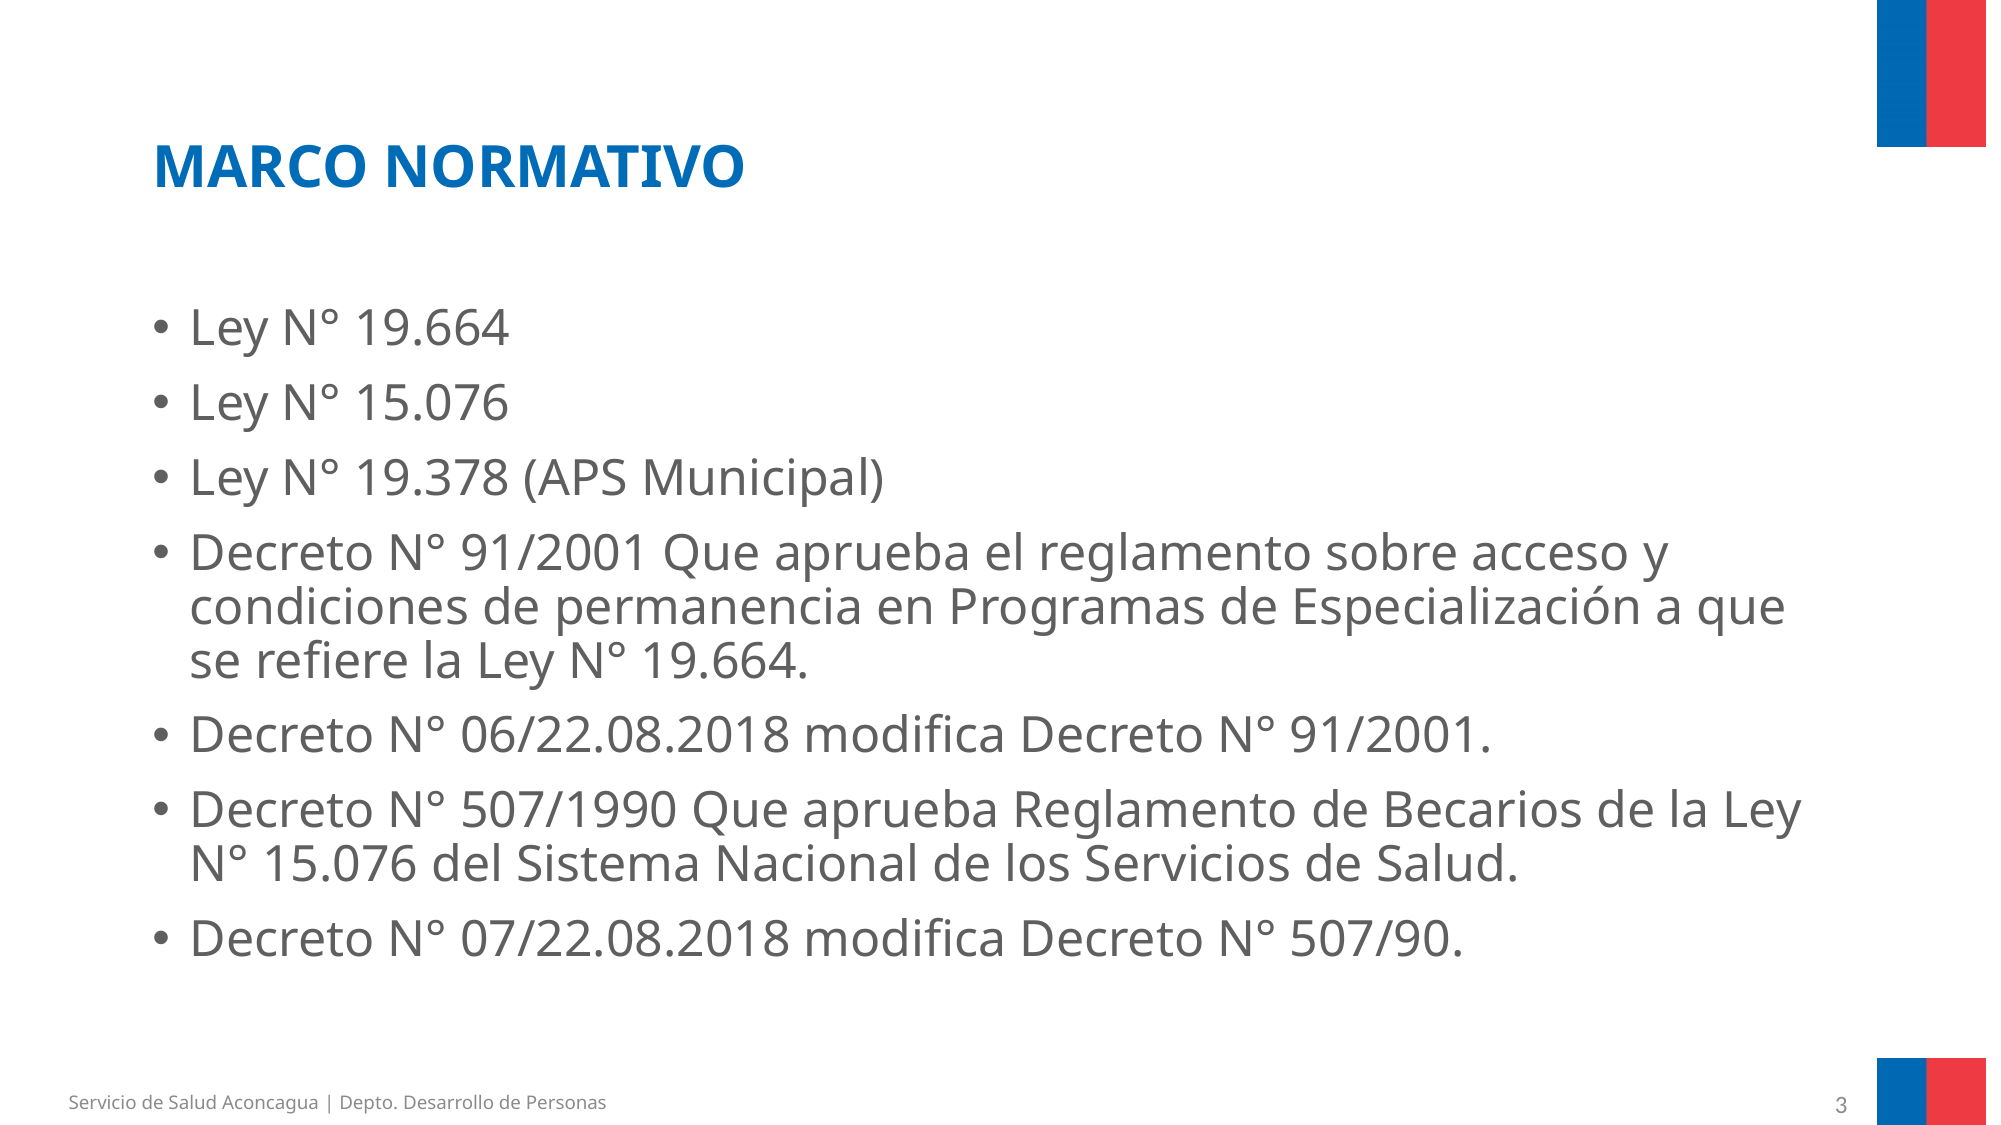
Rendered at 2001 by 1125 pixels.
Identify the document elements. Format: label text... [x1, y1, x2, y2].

list Ley N° 19.664 Ley N° 15.076 Ley N° 19.378 (APS Municipal) Decreto N° 91/2001 Que aprueba el reglamento sobre acceso y condiciones de permanencia en Programas de Especialización a que se refiere la Ley N° 19.664. Decreto N° 06/22.08.2018 modifica Decreto N° 91/2001. Decreto N° 507/1990 Que aprueba Reglamento de Becarios de la Ley N° 15.076 del Sistema Nacional de los Servicios de Salud. Decreto N° 07/22.08.2018 modifica Decreto N° 507/90. [137, 214, 1863, 928]
footer Servicio de Salud Aconcagua | Depto. Desarrollo de Personas [0, 1081, 675, 1125]
picture [1877, 1058, 1986, 1125]
title MARCO NORMATIVO [137, 59, 1863, 214]
picture [1877, 0, 1986, 147]
slide_number 3 [1412, 1081, 1863, 1125]
